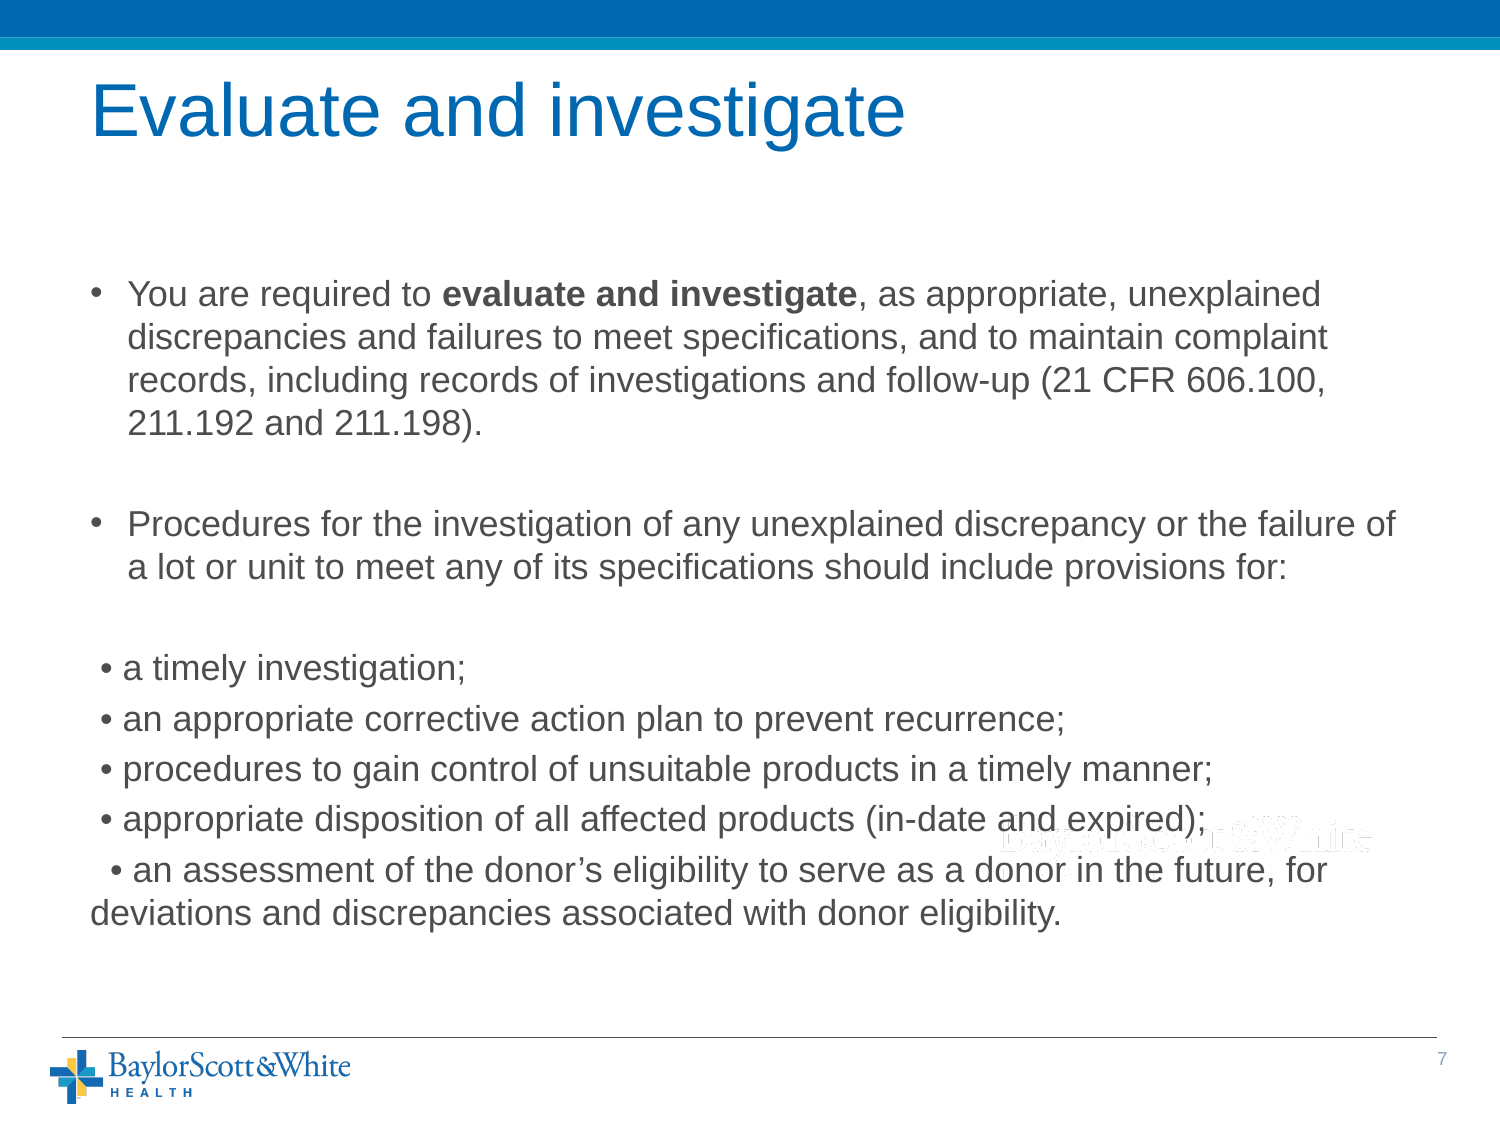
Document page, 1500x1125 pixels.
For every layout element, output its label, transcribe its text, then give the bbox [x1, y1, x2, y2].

list You are required to evaluate and investigate, as appropriate, unexplained discrepancies and failures to meet specifications, and to maintain complaint records, including records of investigations and follow-up (21 CFR 606.100, 211.192 and 211.198). Procedures for the investigation of any unexplained discrepancy or the failure of a lot or unit to meet any of its specifications should include provisions for: • a timely investigation; • an appropriate corrective action plan to prevent recurrence; • procedures to gain control of unsuitable products in a timely manner; • appropriate disposition of all affected products (in-date and expired); • an assessment of the donor’s eligibility to serve as a donor in the future, for deviations and discrepancies associated with donor eligibility. [75, 262, 1425, 950]
title Evaluate and investigate [75, 12, 1425, 200]
slide_number 6 [1112, 1027, 1463, 1088]
